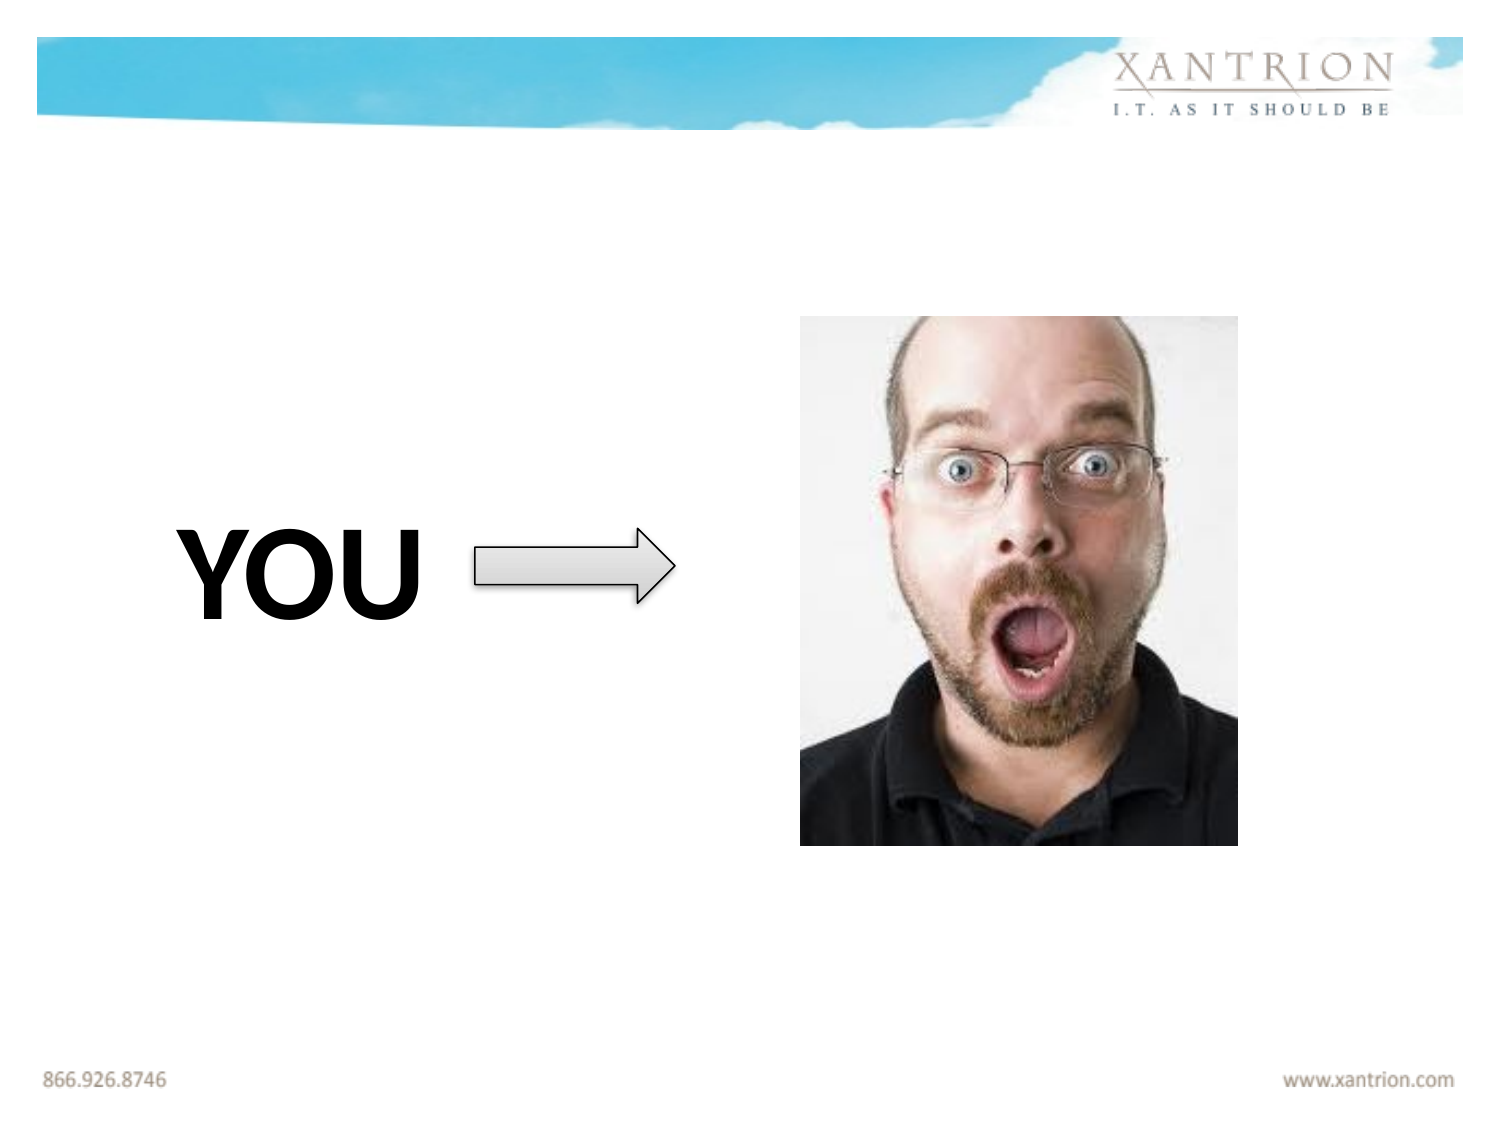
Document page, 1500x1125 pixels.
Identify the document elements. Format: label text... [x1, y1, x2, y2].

picture [37, 37, 1463, 130]
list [799, 316, 1238, 846]
text_box [474, 527, 676, 605]
text_box YOU [162, 474, 463, 655]
